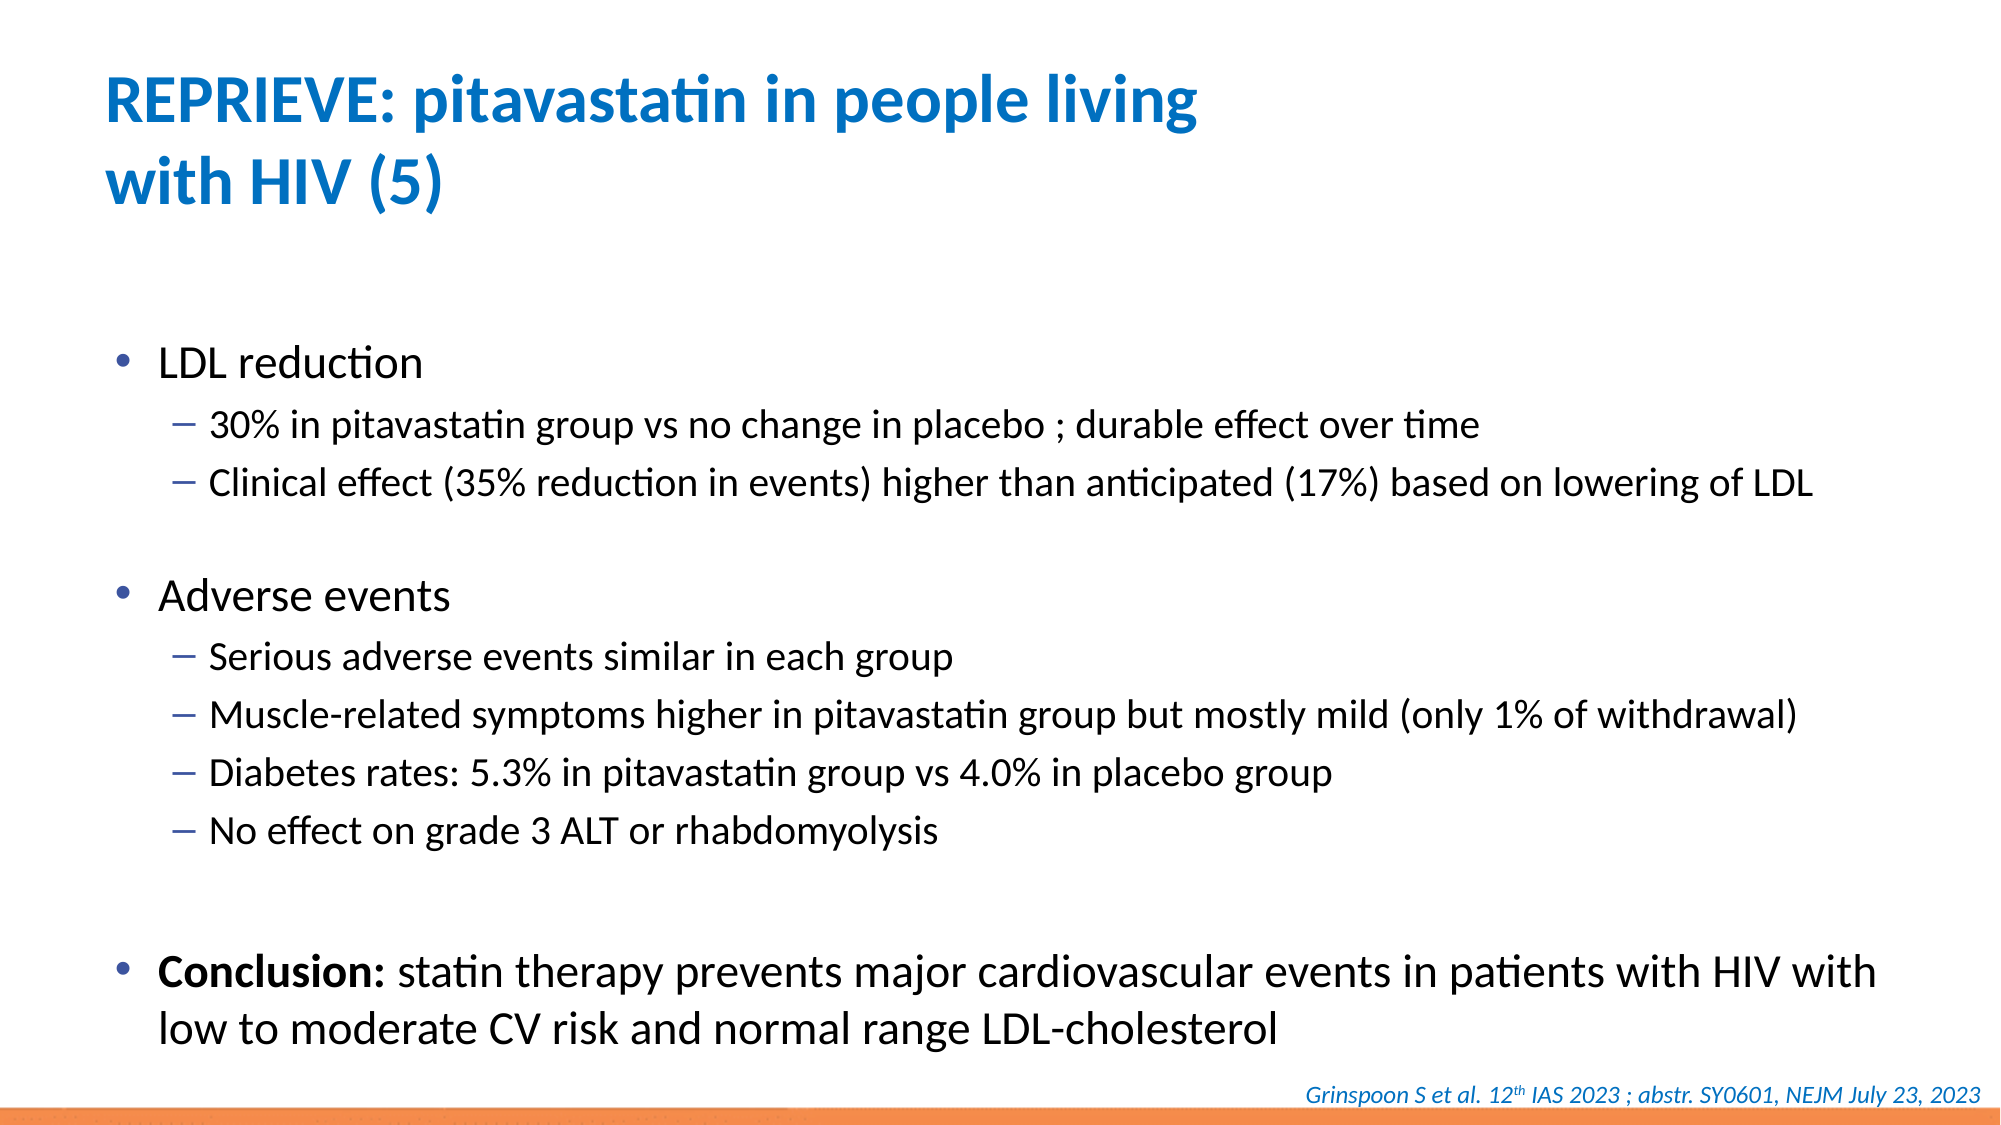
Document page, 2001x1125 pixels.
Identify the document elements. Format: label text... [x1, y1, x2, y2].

title REPRIEVE: pitavastatin in people living with HIV (5) [90, 42, 1900, 230]
picture [0, 0, 2001, 1125]
list LDL reduction 30% in pitavastatin group vs no change in placebo ; durable effect over time Clinical effect (35% reduction in events) higher than anticipated (17%) based on lowering of LDL Adverse events Serious adverse events similar in each group Muscle-related symptoms higher in pitavastatin group but mostly mild (only 1% of withdrawal) Diabetes rates: 5.3% in pitavastatin group vs 4.0% in placebo group No effect on grade 3 ALT or rhabdomyolysis Conclusion: statin therapy prevents major cardiovascular events in patients with HIV with low to moderate CV risk and normal range LDL-cholesterol [99, 323, 1900, 1074]
text_box Grinspoon S et al. 12th IAS 2023 ; abstr. SY0601, NEJM July 23, 2023 [1293, 1078, 1994, 1109]
